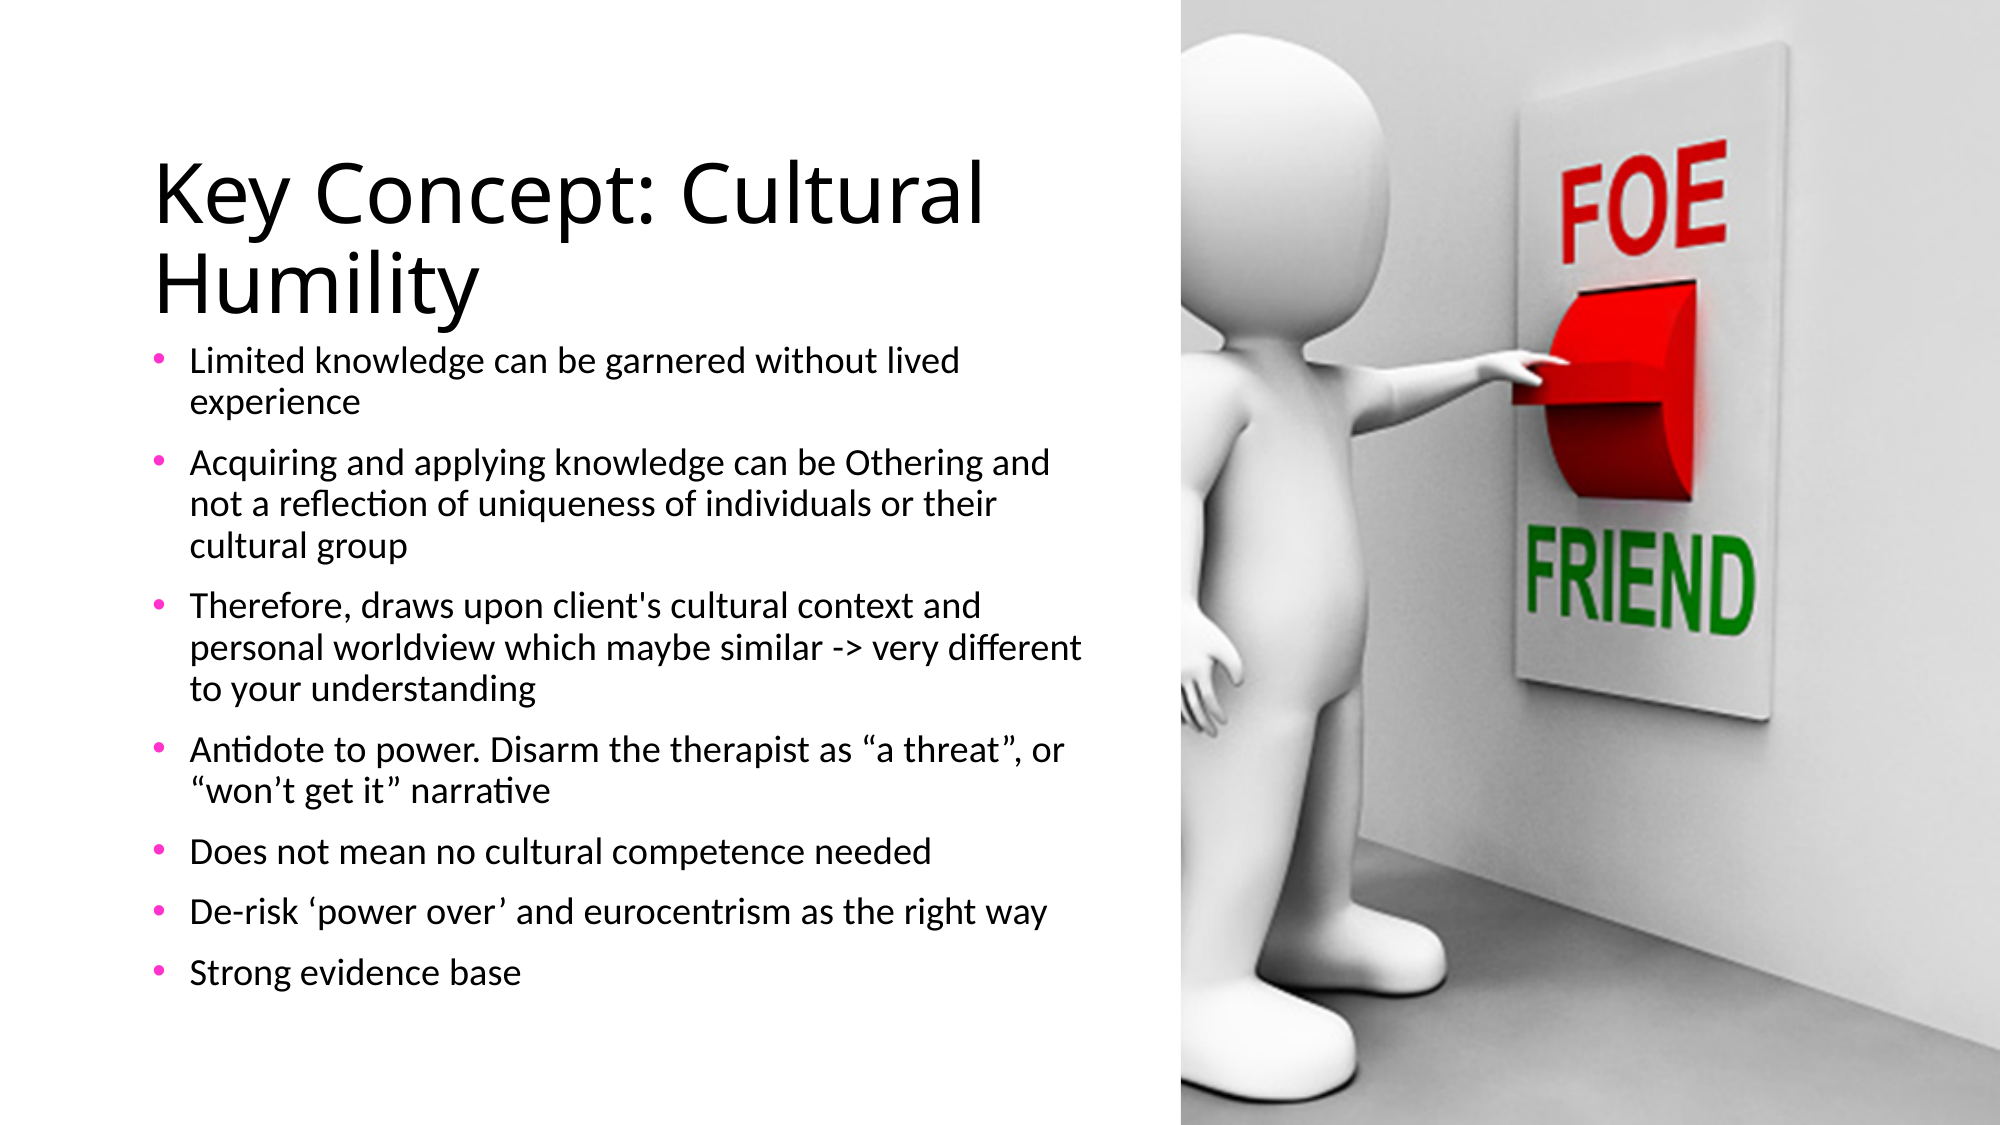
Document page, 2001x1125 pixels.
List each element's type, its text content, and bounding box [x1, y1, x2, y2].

text_box [0, 0, 1180, 1125]
picture [1180, 0, 2000, 1125]
title Key Concept: Cultural Humility [137, 118, 1122, 332]
list Limited knowledge can be garnered without lived experience Acquiring and applying knowledge can be Othering and not a reflection of uniqueness of individuals or their cultural group Therefore, draws upon client's cultural context and personal worldview which maybe similar -> very different to your understanding Antidote to power. Disarm the therapist as “a threat”, or “won’t get it” narrative Does not mean no cultural competence needed De-risk ‘power over’ and eurocentrism as the right way Strong evidence base [137, 332, 1122, 1007]
